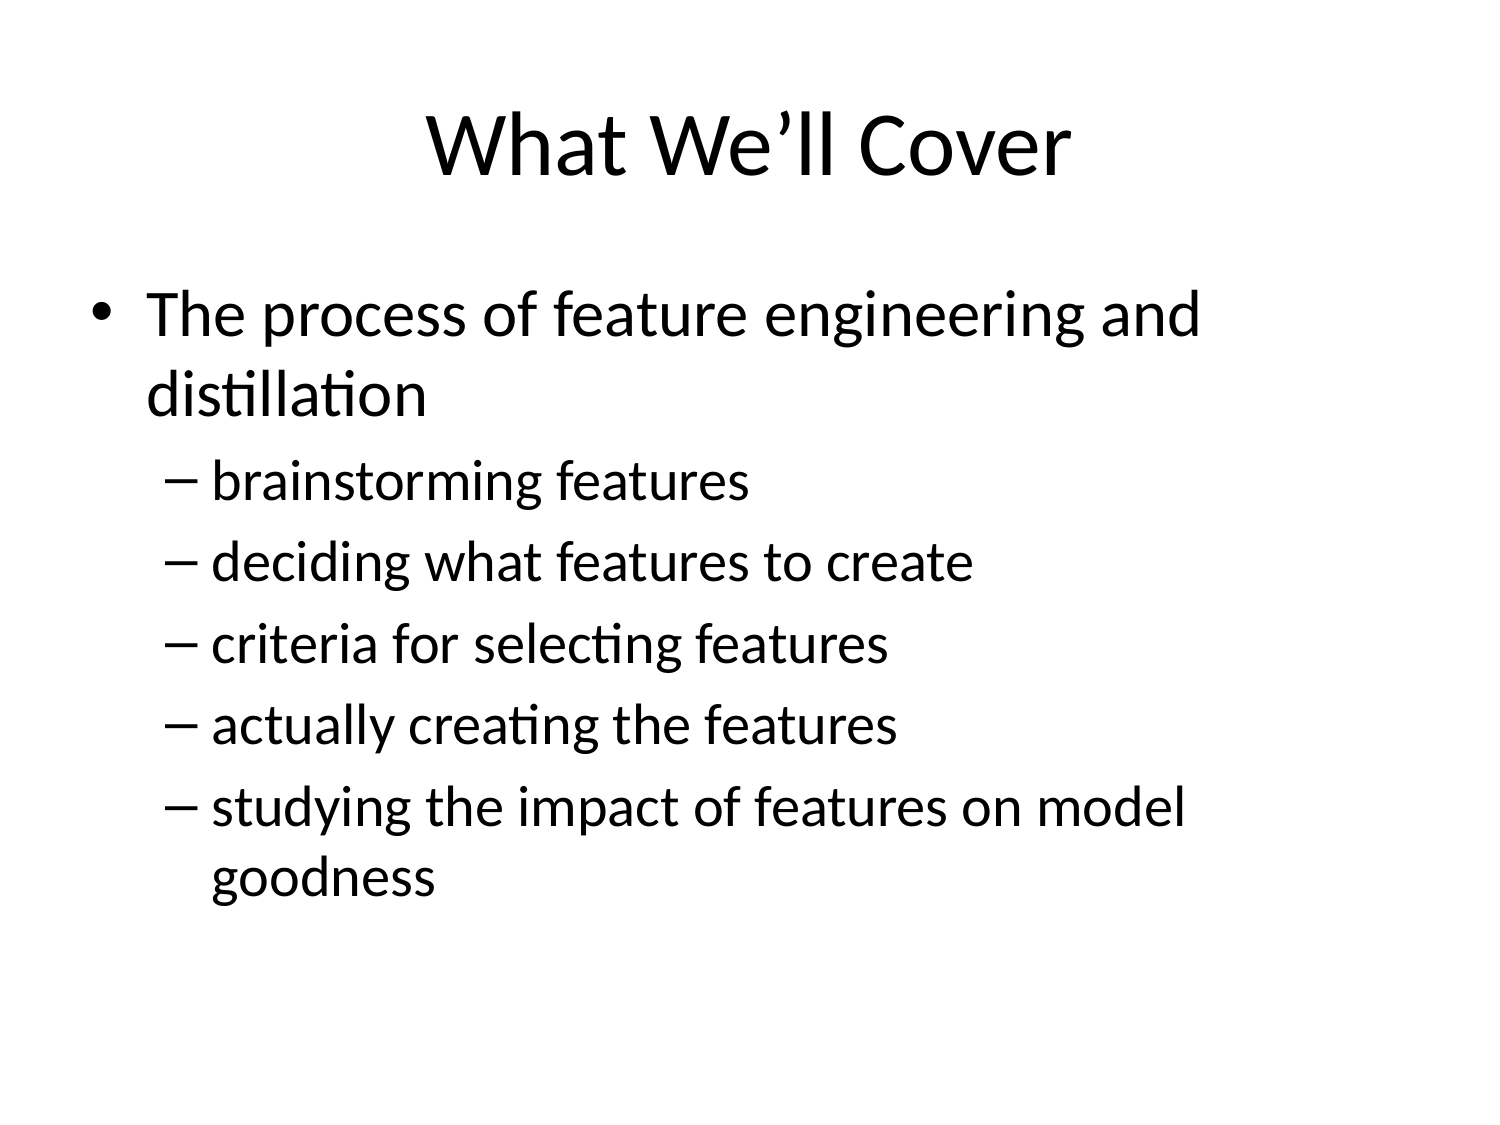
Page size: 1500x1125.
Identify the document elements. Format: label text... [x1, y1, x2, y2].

title What We’ll Cover [75, 45, 1425, 233]
list The process of feature engineering and distillation brainstorming features deciding what features to create criteria for selecting features actually creating the features studying the impact of features on model goodness [75, 262, 1425, 1005]
